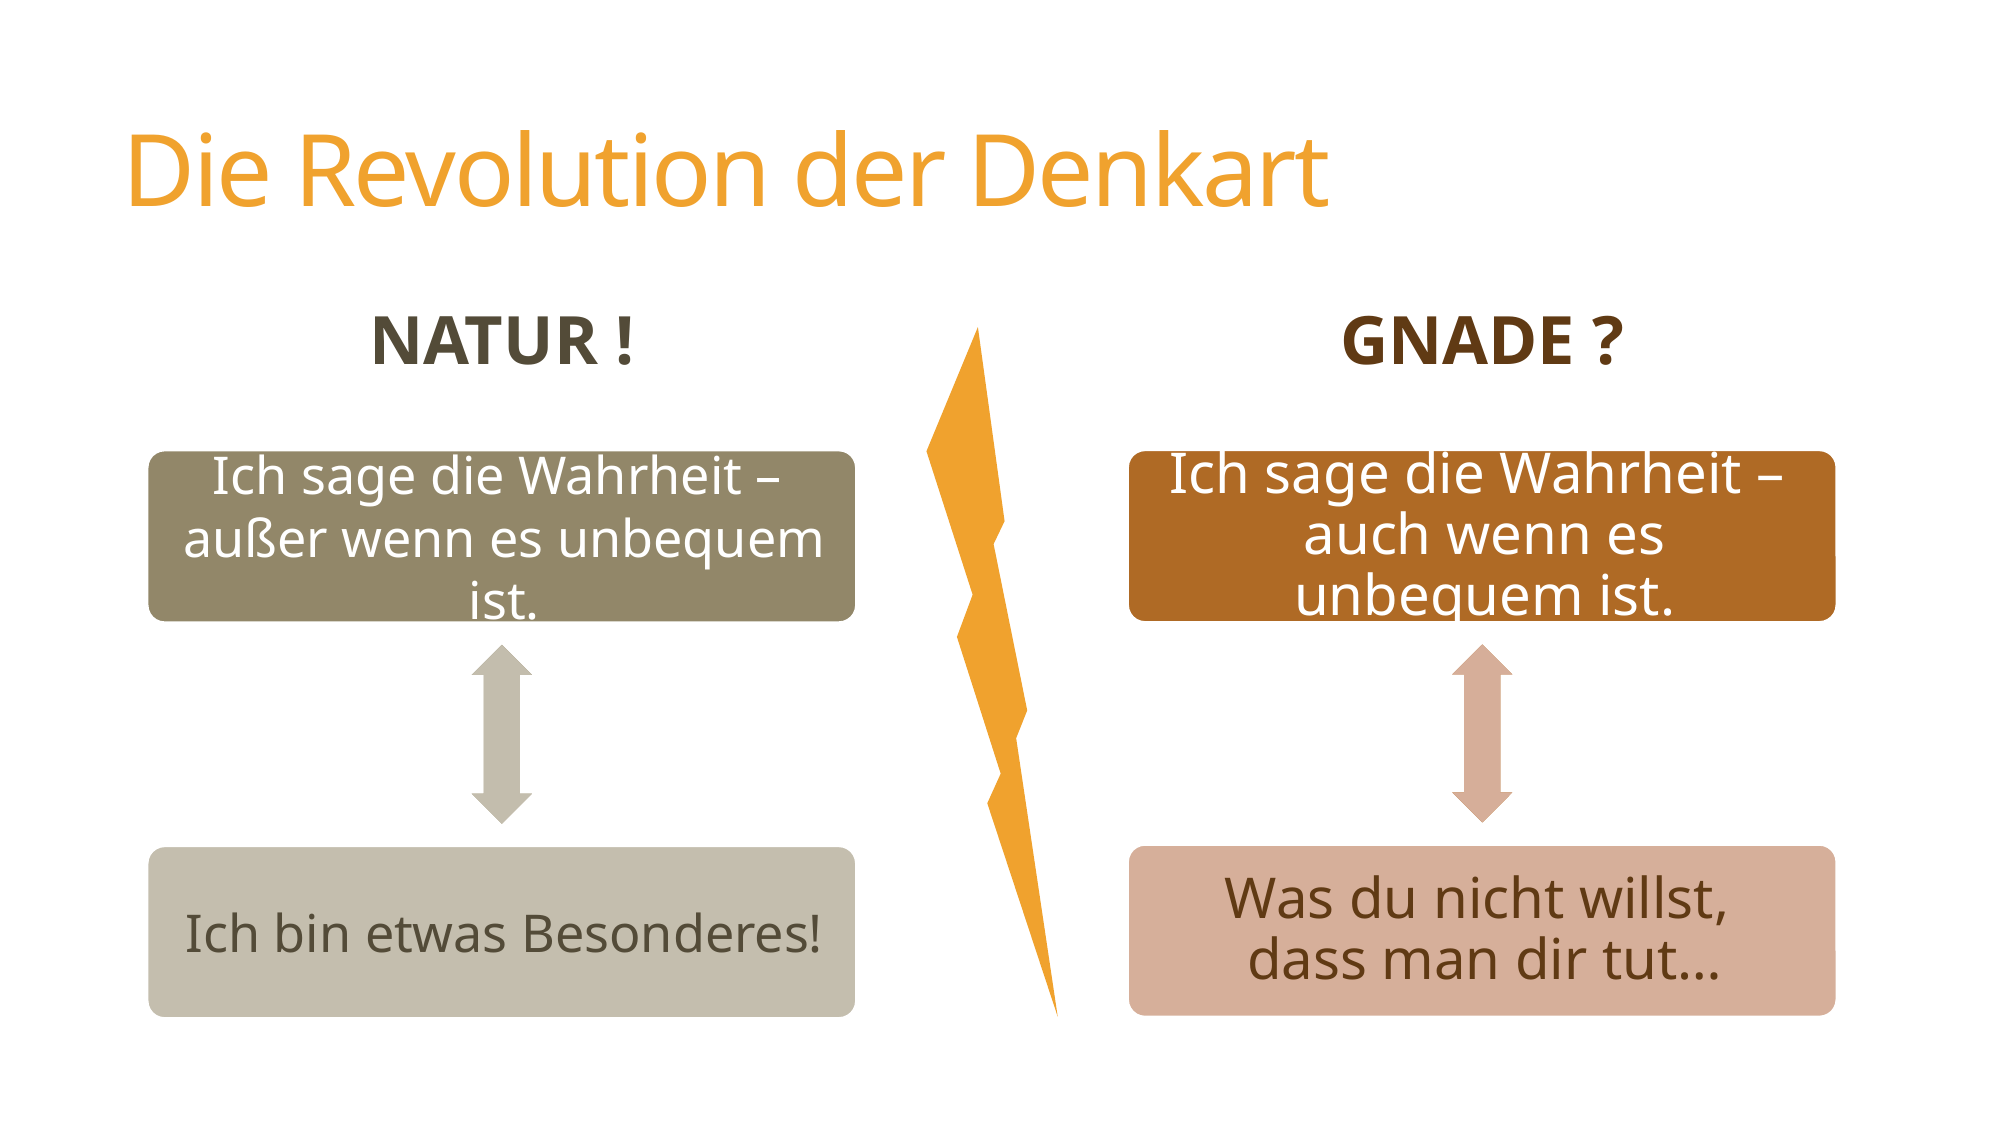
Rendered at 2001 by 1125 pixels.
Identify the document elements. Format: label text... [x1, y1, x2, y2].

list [1089, 449, 1876, 1019]
title Die Revolution der Denkart [107, 81, 1875, 252]
text_box [925, 326, 1059, 1018]
text_box GNADE ? [1089, 290, 1875, 449]
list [108, 449, 895, 1019]
text_box NATUR ! [108, 290, 895, 449]
